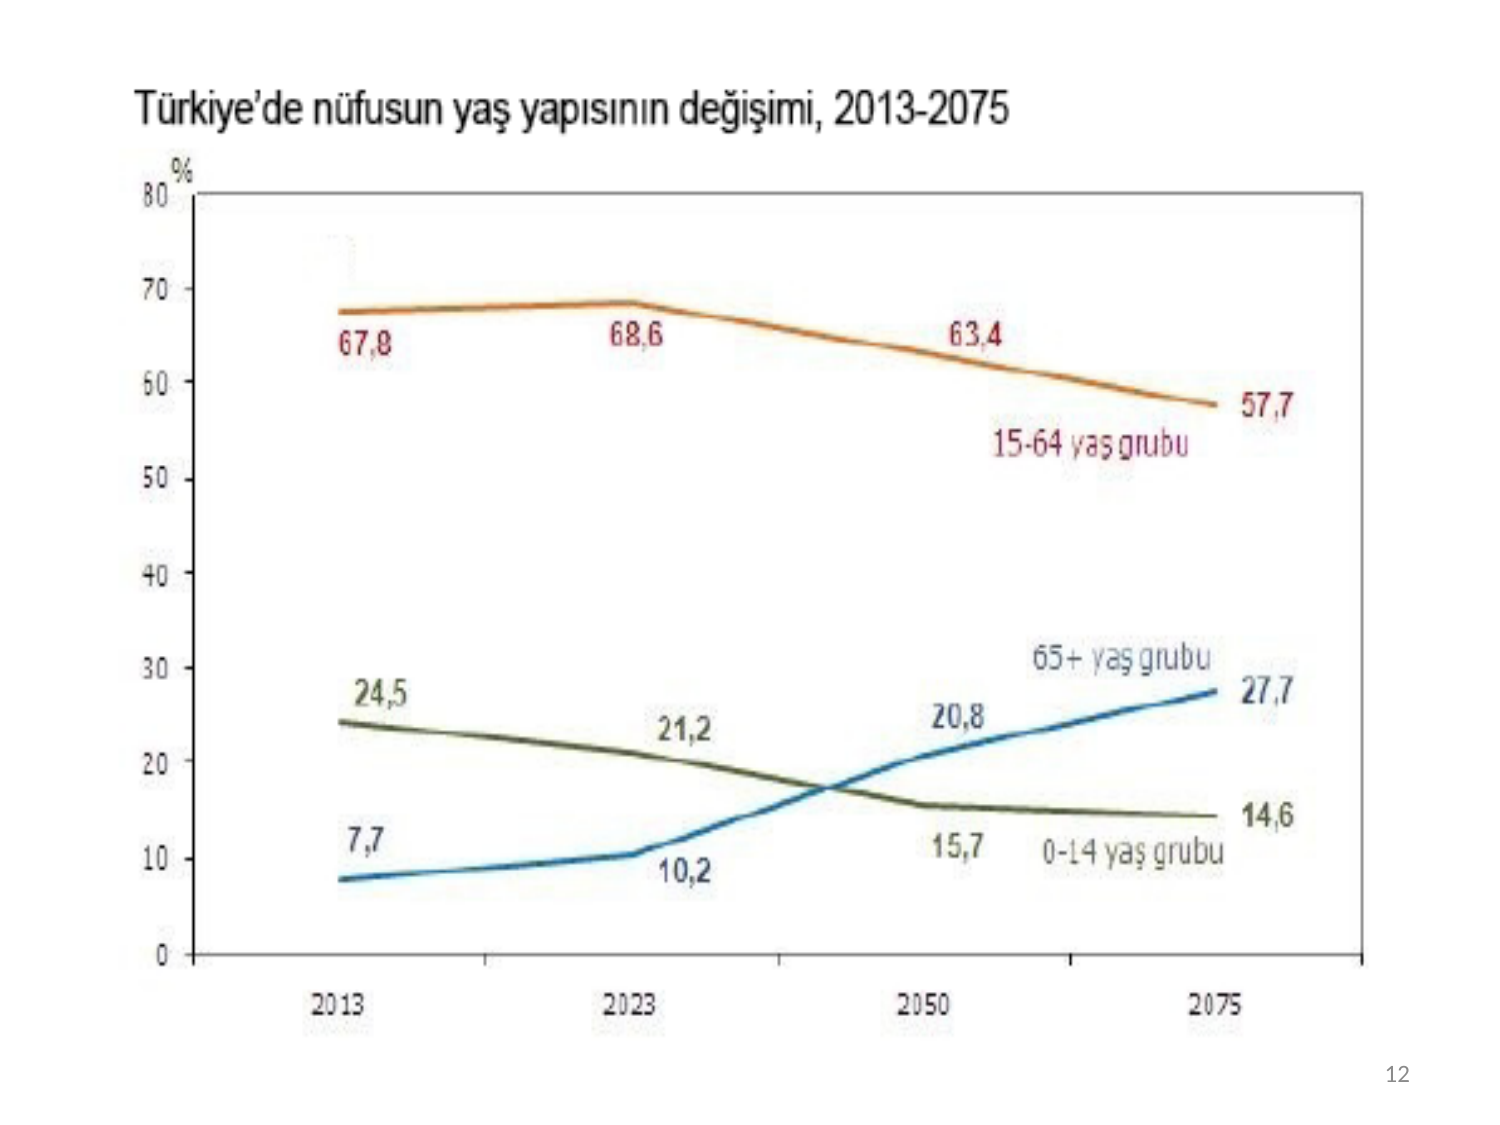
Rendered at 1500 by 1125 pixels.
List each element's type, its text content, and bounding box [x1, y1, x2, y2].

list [100, 54, 1448, 1059]
slide_number 12 [1074, 1065, 1425, 1103]
